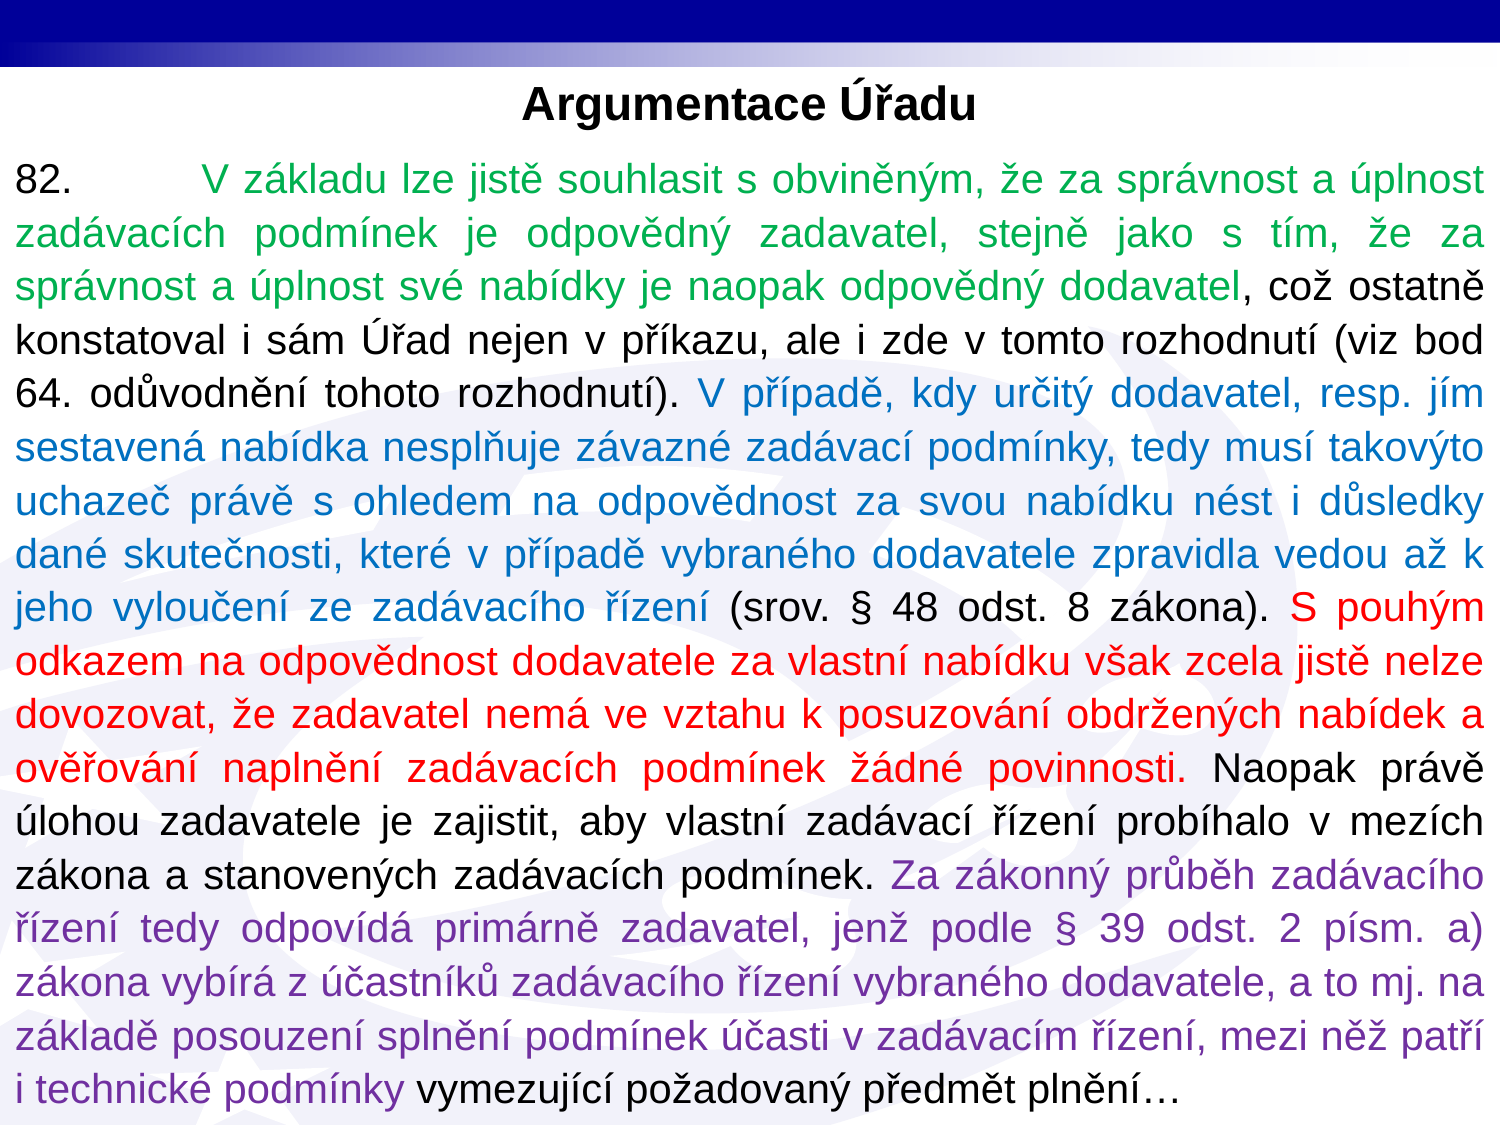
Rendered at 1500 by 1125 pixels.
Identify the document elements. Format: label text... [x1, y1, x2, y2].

text_box 82. V základu lze jistě souhlasit s obviněným, že za správnost a úplnost zadávacích podmínek je odpovědný zadavatel, stejně jako s tím, že za správnost a úplnost své nabídky je naopak odpovědný dodavatel, což ostatně konstatoval i sám Úřad nejen v příkazu, ale i zde v tomto rozhodnutí (viz bod 64. odůvodnění tohoto rozhodnutí). V případě, kdy určitý dodavatel, resp. jím sestavená nabídka nesplňuje závazné zadávací podmínky, tedy musí takovýto uchazeč právě s ohledem na odpovědnost za svou nabídku nést i důsledky dané skutečnosti, které v případě vybraného dodavatele zpravidla vedou až k jeho vyloučení ze zadávacího řízení (srov. § 48 odst. 8 zákona). S pouhým odkazem na odpovědnost dodavatele za vlastní nabídku však zcela jistě nelze dovozovat, že zadavatel nemá ve vztahu k posuzování obdržených nabídek a ověřování naplnění zadávacích podmínek žádné povinnosti. Naopak právě úlohou zadavatele je zajistit, aby vlastní zadávací řízení probíhalo v mezích zákona a stanovených zadávacích podmínek. Za zákonný průběh zadávacího řízení tedy odpovídá primárně zadavatel, jenž podle § 39 odst. 2 písm. a) zákona vybírá z účastníků zadávacího řízení vybraného dodavatele, a to mj. na základě posouzení splnění podmínek účasti v zadávacím řízení, mezi něž patří i technické podmínky vymezující požadovaný předmět plnění… [0, 141, 1500, 1120]
text_box Argumentace Úřadu [29, 66, 1471, 130]
